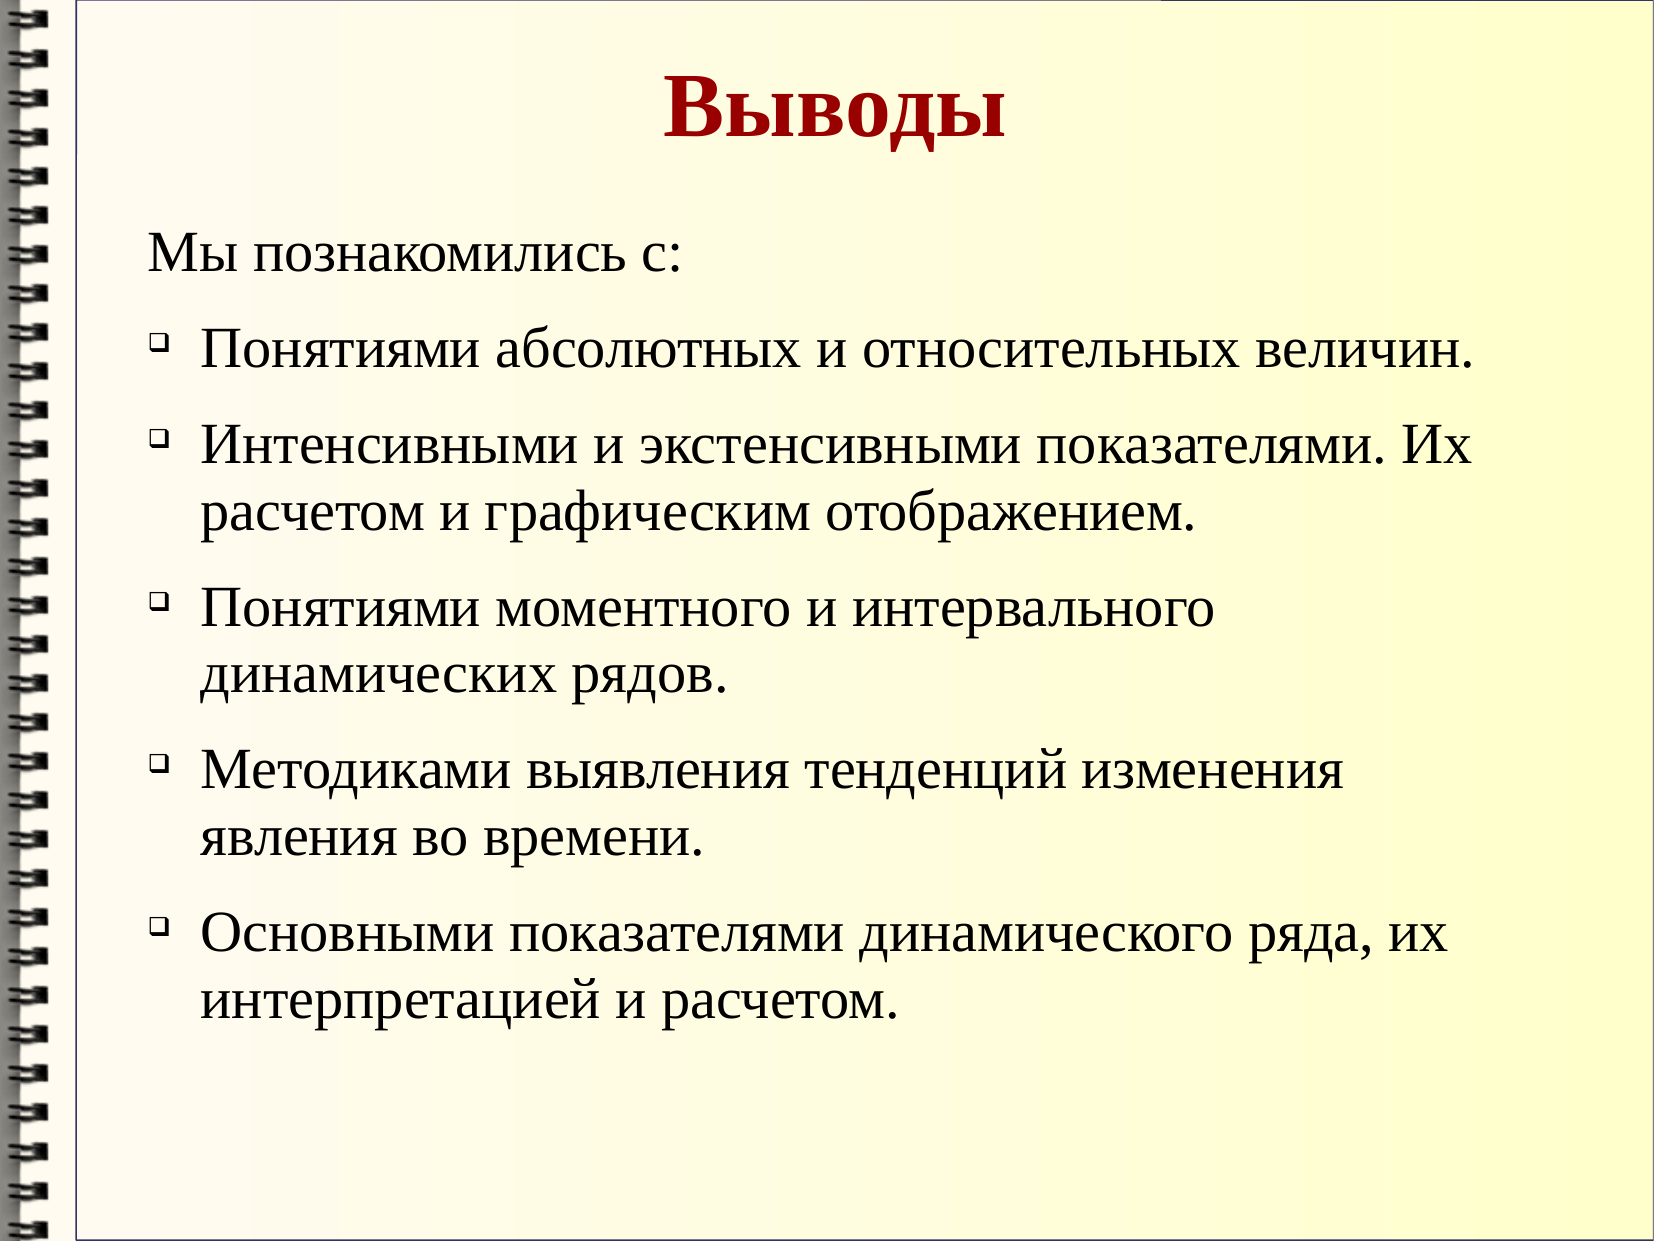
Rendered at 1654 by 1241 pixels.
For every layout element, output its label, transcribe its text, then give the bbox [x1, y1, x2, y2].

title Выводы [129, 53, 1542, 157]
list Мы познакомились с: Понятиями абсолютных и относительных величин. Интенсивными и экстенсивными показателями. Их расчетом и графическим отображением. Понятиями моментного и интервального динамических рядов. Методиками выявления тенденций изменения явления во времени. Основными показателями динамического ряда, их интерпретацией и расчетом. [129, 218, 1542, 1000]
picture [0, 0, 75, 1241]
